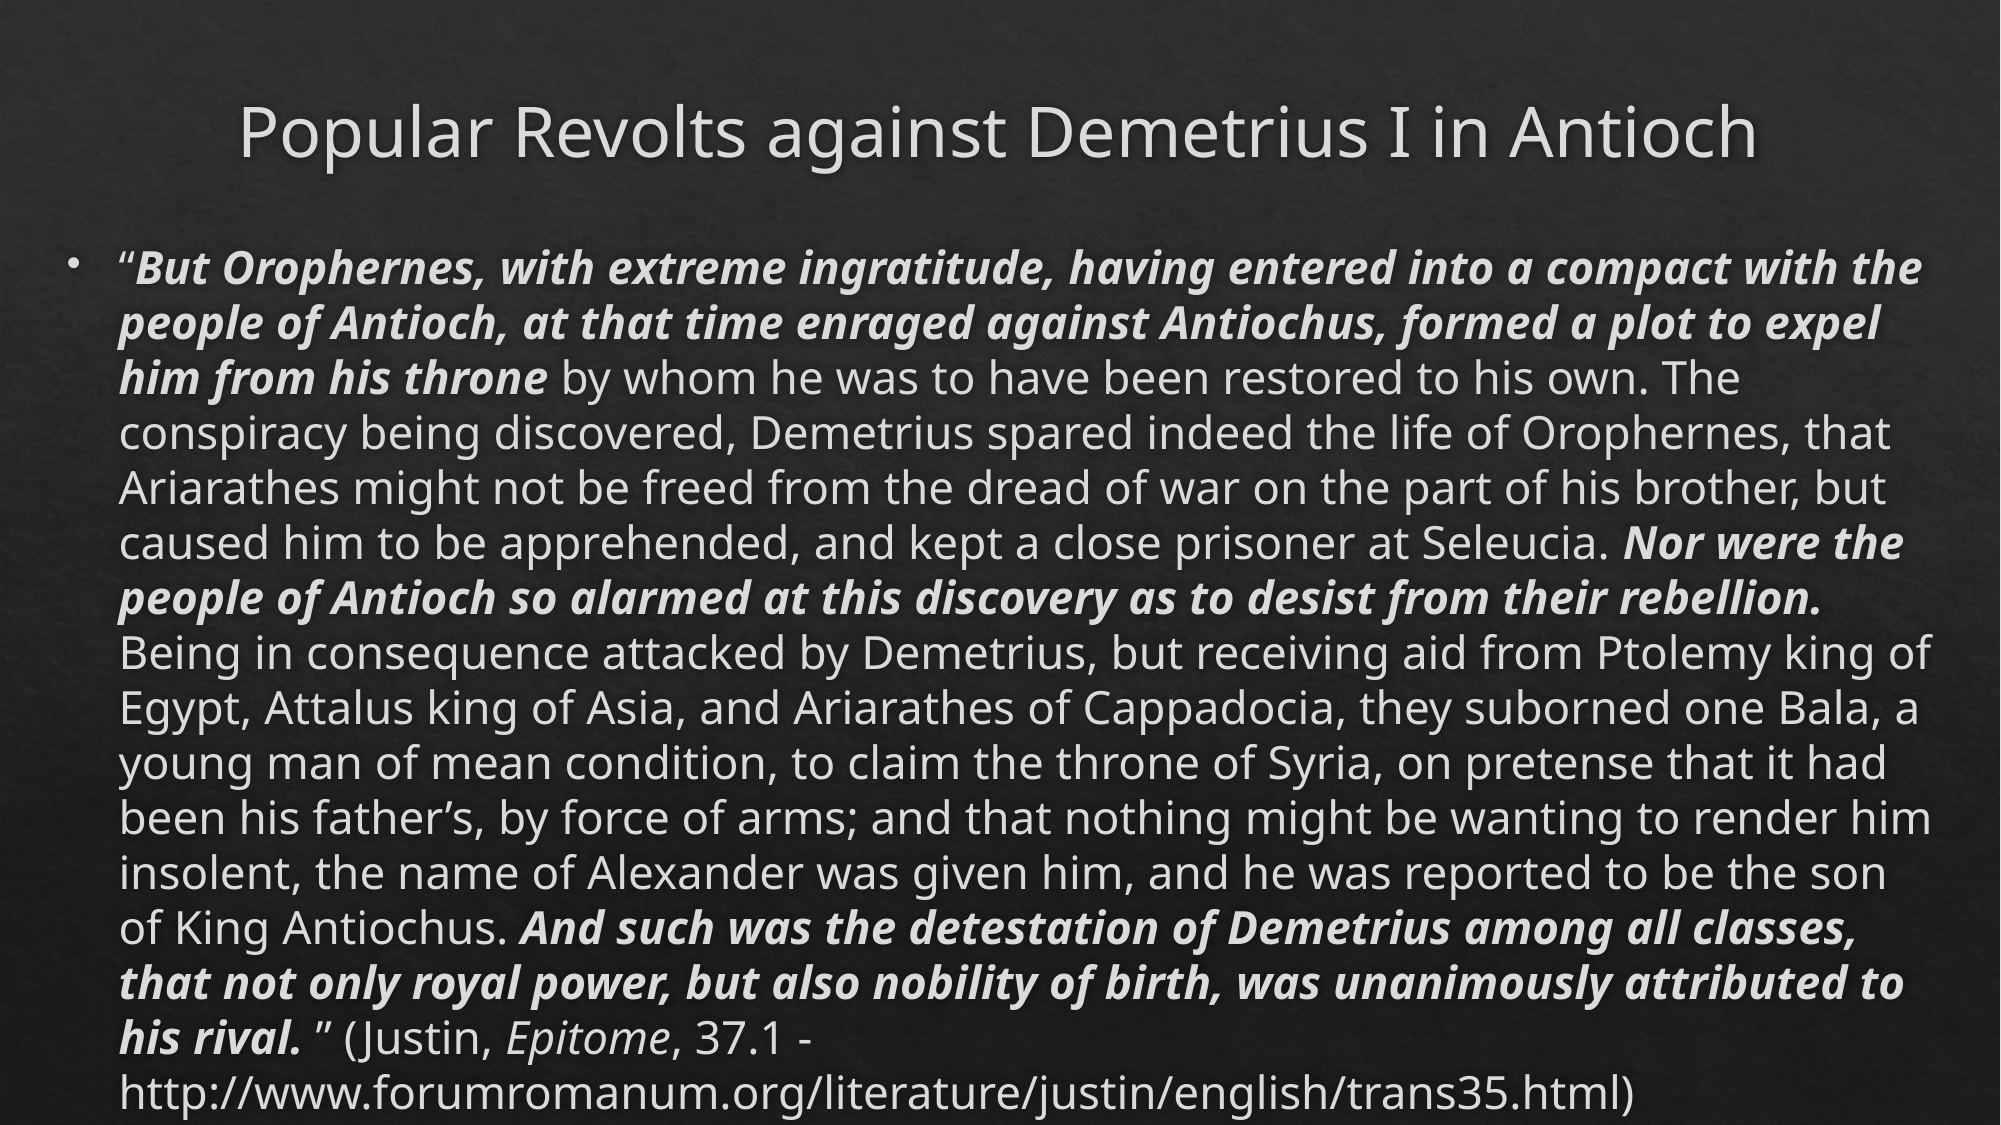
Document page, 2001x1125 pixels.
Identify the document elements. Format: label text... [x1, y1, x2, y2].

list “But Orophernes, with extreme ingratitude, having entered into a compact with the people of Antioch, at that time enraged against Antiochus, formed a plot to expel him from his throne by whom he was to have been restored to his own. The conspiracy being discovered, Demetrius spared indeed the life of Orophernes, that Ariarathes might not be freed from the dread of war on the part of his brother, but caused him to be apprehended, and kept a close prisoner at Seleucia. Nor were the people of Antioch so alarmed at this discovery as to desist from their rebellion. Being in consequence attacked by Demetrius, but receiving aid from Ptolemy king of Egypt, Attalus king of Asia, and Ariarathes of Cappadocia, they suborned one Bala, a young man of mean condition, to claim the throne of Syria, on pretense that it had been his father’s, by force of arms; and that nothing might be wanting to render him insolent, the name of Alexander was given him, and he was reported to be the son of King Antiochus. And such was the detestation of Demetrius among all classes, that not only royal power, but also nobility of birth, was unanimously attributed to his rival. ” (Justin, Epitome, 37.1 - http://www.forumromanum.org/literature/justin/english/trans35.html) [47, 231, 1950, 1067]
title Popular Revolts against Demetrius I in Antioch [149, 49, 1849, 209]
